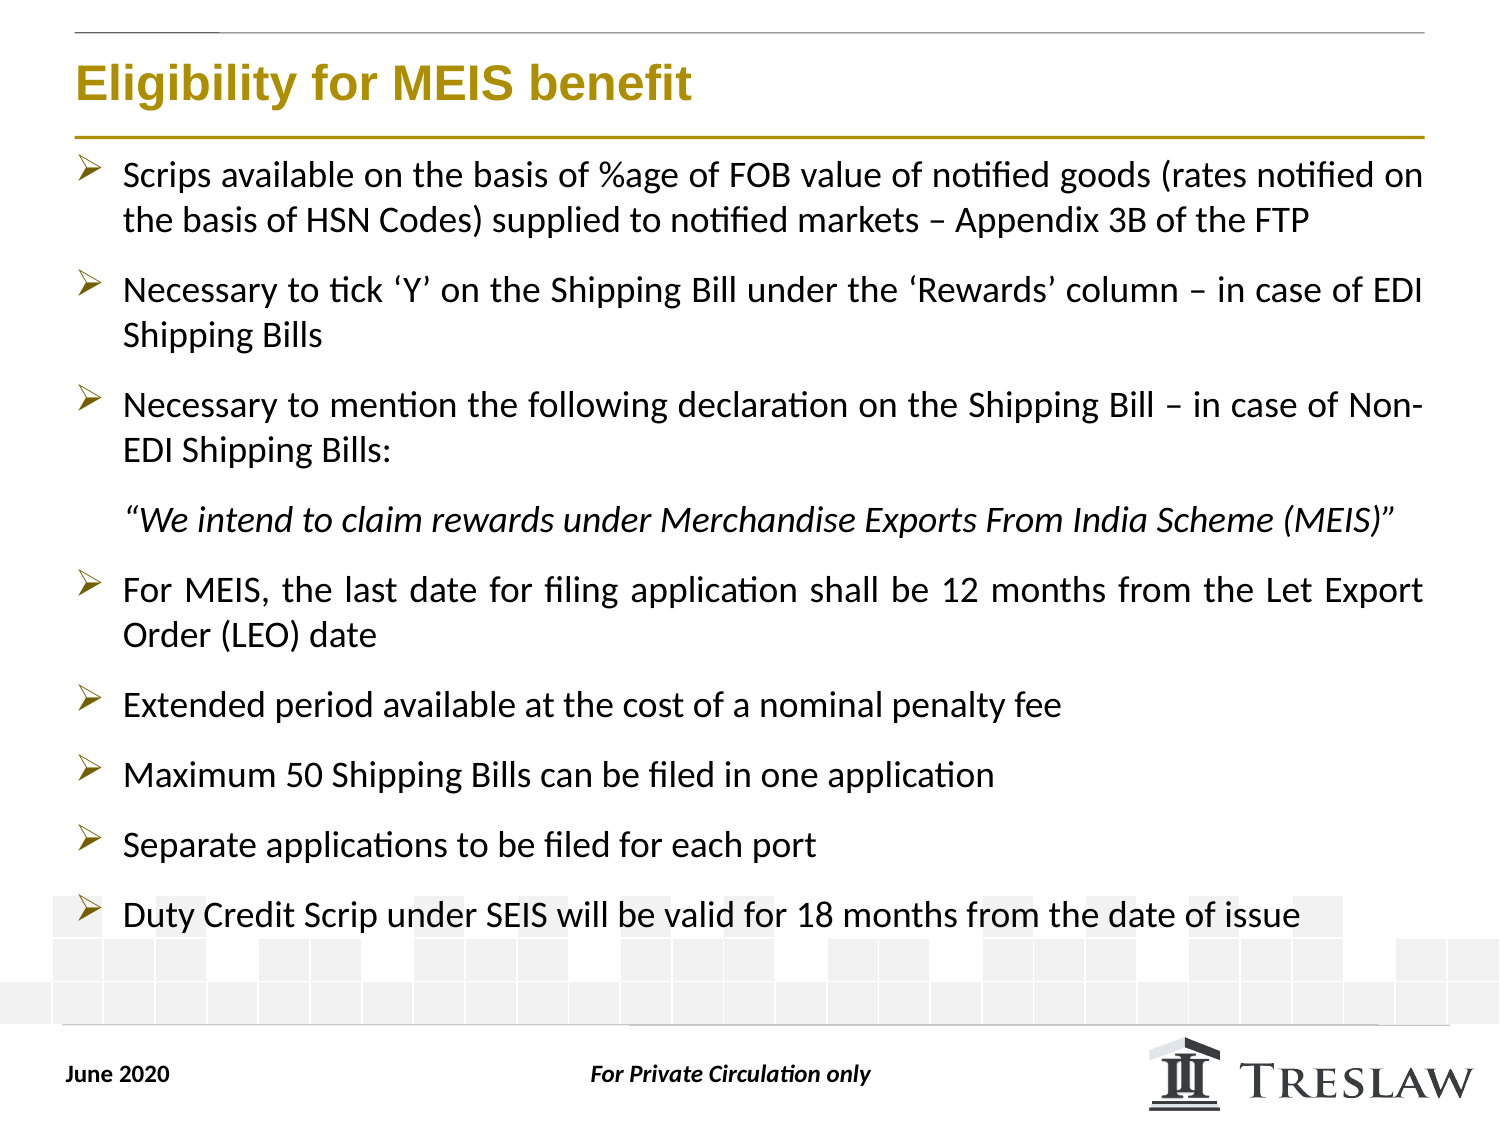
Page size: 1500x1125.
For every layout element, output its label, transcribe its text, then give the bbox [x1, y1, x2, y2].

title Eligibility for MEIS benefit [74, 32, 1426, 133]
list Scrips available on the basis of %age of FOB value of notified goods (rates notified on the basis of HSN Codes) supplied to notified markets – Appendix 3B of the FTP Necessary to tick ‘Y’ on the Shipping Bill under the ‘Rewards’ column – in case of EDI Shipping Bills Necessary to mention the following declaration on the Shipping Bill – in case of Non-EDI Shipping Bills: “We intend to claim rewards under Merchandise Exports From India Scheme (MEIS)” For MEIS, the last date for filing application shall be 12 months from the Let Export Order (LEO) date Extended period available at the cost of a nominal penalty fee Maximum 50 Shipping Bills can be filed in one application Separate applications to be filed for each port Duty Credit Scrip under SEIS will be valid for 18 months from the date of issue [74, 149, 1426, 1013]
